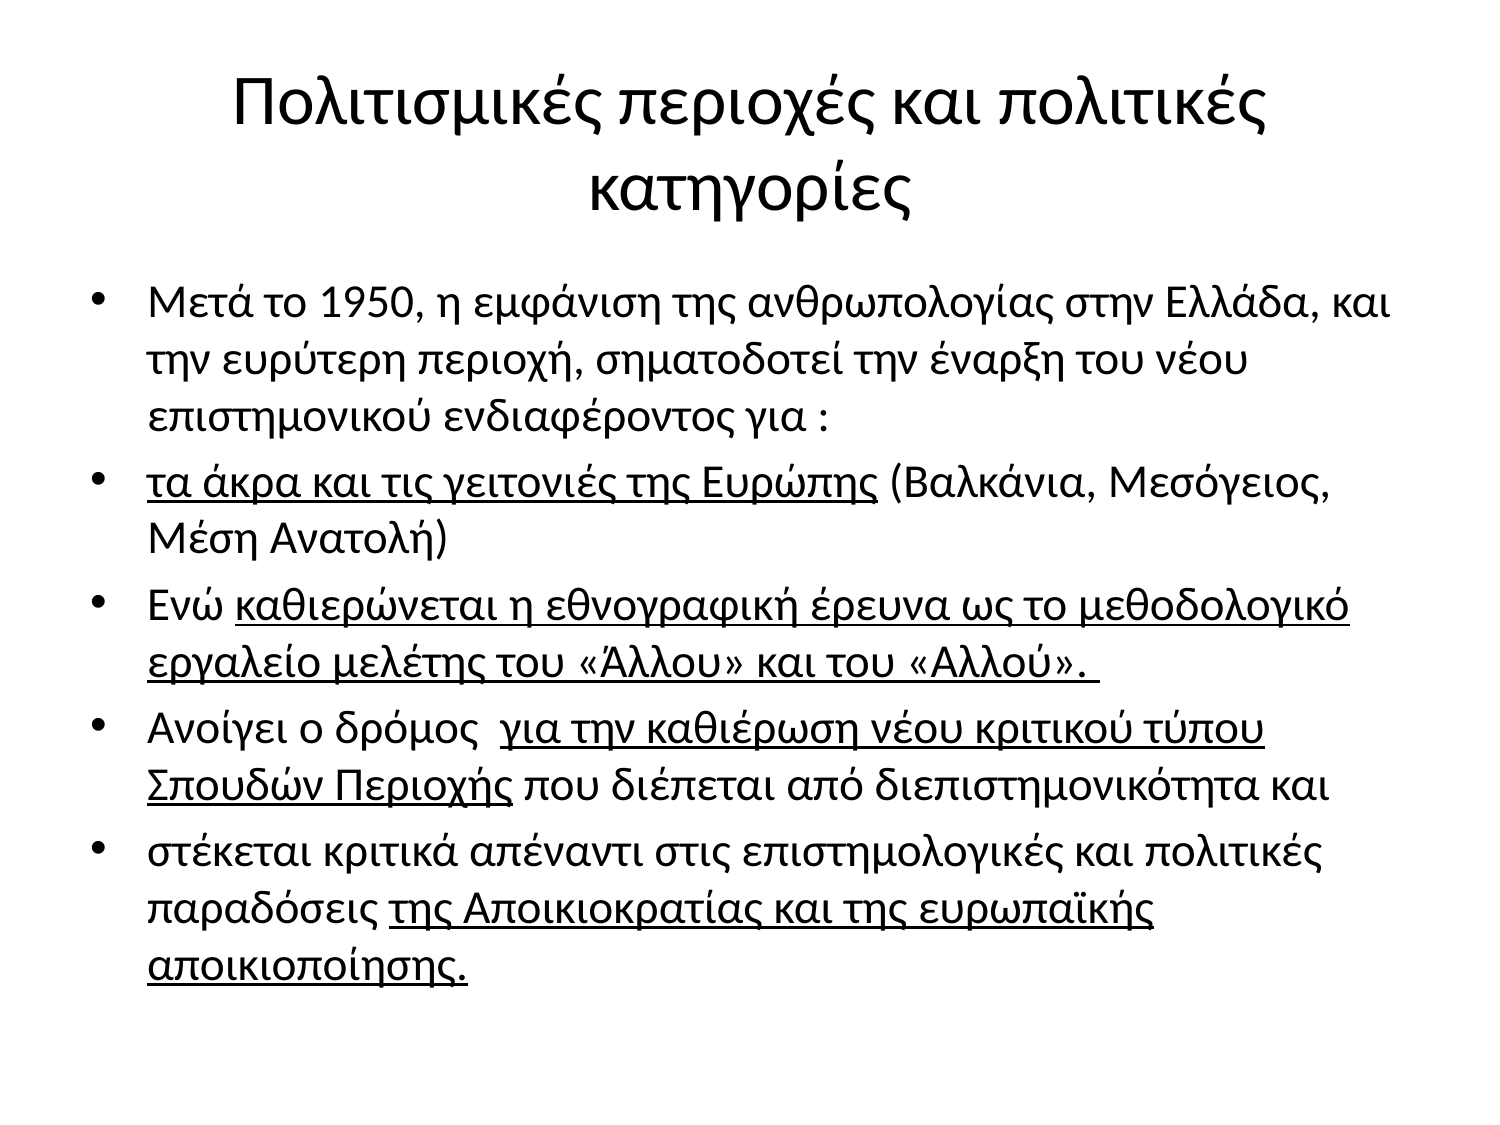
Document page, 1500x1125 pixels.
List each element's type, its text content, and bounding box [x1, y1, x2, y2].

title Πολιτισμικές περιοχές και πολιτικές κατηγορίες [75, 45, 1425, 233]
list Μετά το 1950, η εμφάνιση της ανθρωπολογίας στην Ελλάδα, και την ευρύτερη περιοχή, σηματοδοτεί την έναρξη του νέου επιστημονικού ενδιαφέροντος για : τα άκρα και τις γειτονιές της Ευρώπης (Βαλκάνια, Μεσόγειος, Μέση Ανατολή) Ενώ καθιερώνεται η εθνογραφική έρευνα ως το μεθοδολογικό εργαλείο μελέτης του «Άλλου» και του «Αλλού». Ανοίγει ο δρόμος για την καθιέρωση νέου κριτικού τύπου Σπουδών Περιοχής που διέπεται από διεπιστημονικότητα και στέκεται κριτικά απέναντι στις επιστημολογικές και πολιτικές παραδόσεις της Αποικιοκρατίας και της ευρωπαϊκής αποικιοποίησης. [75, 262, 1425, 1005]
